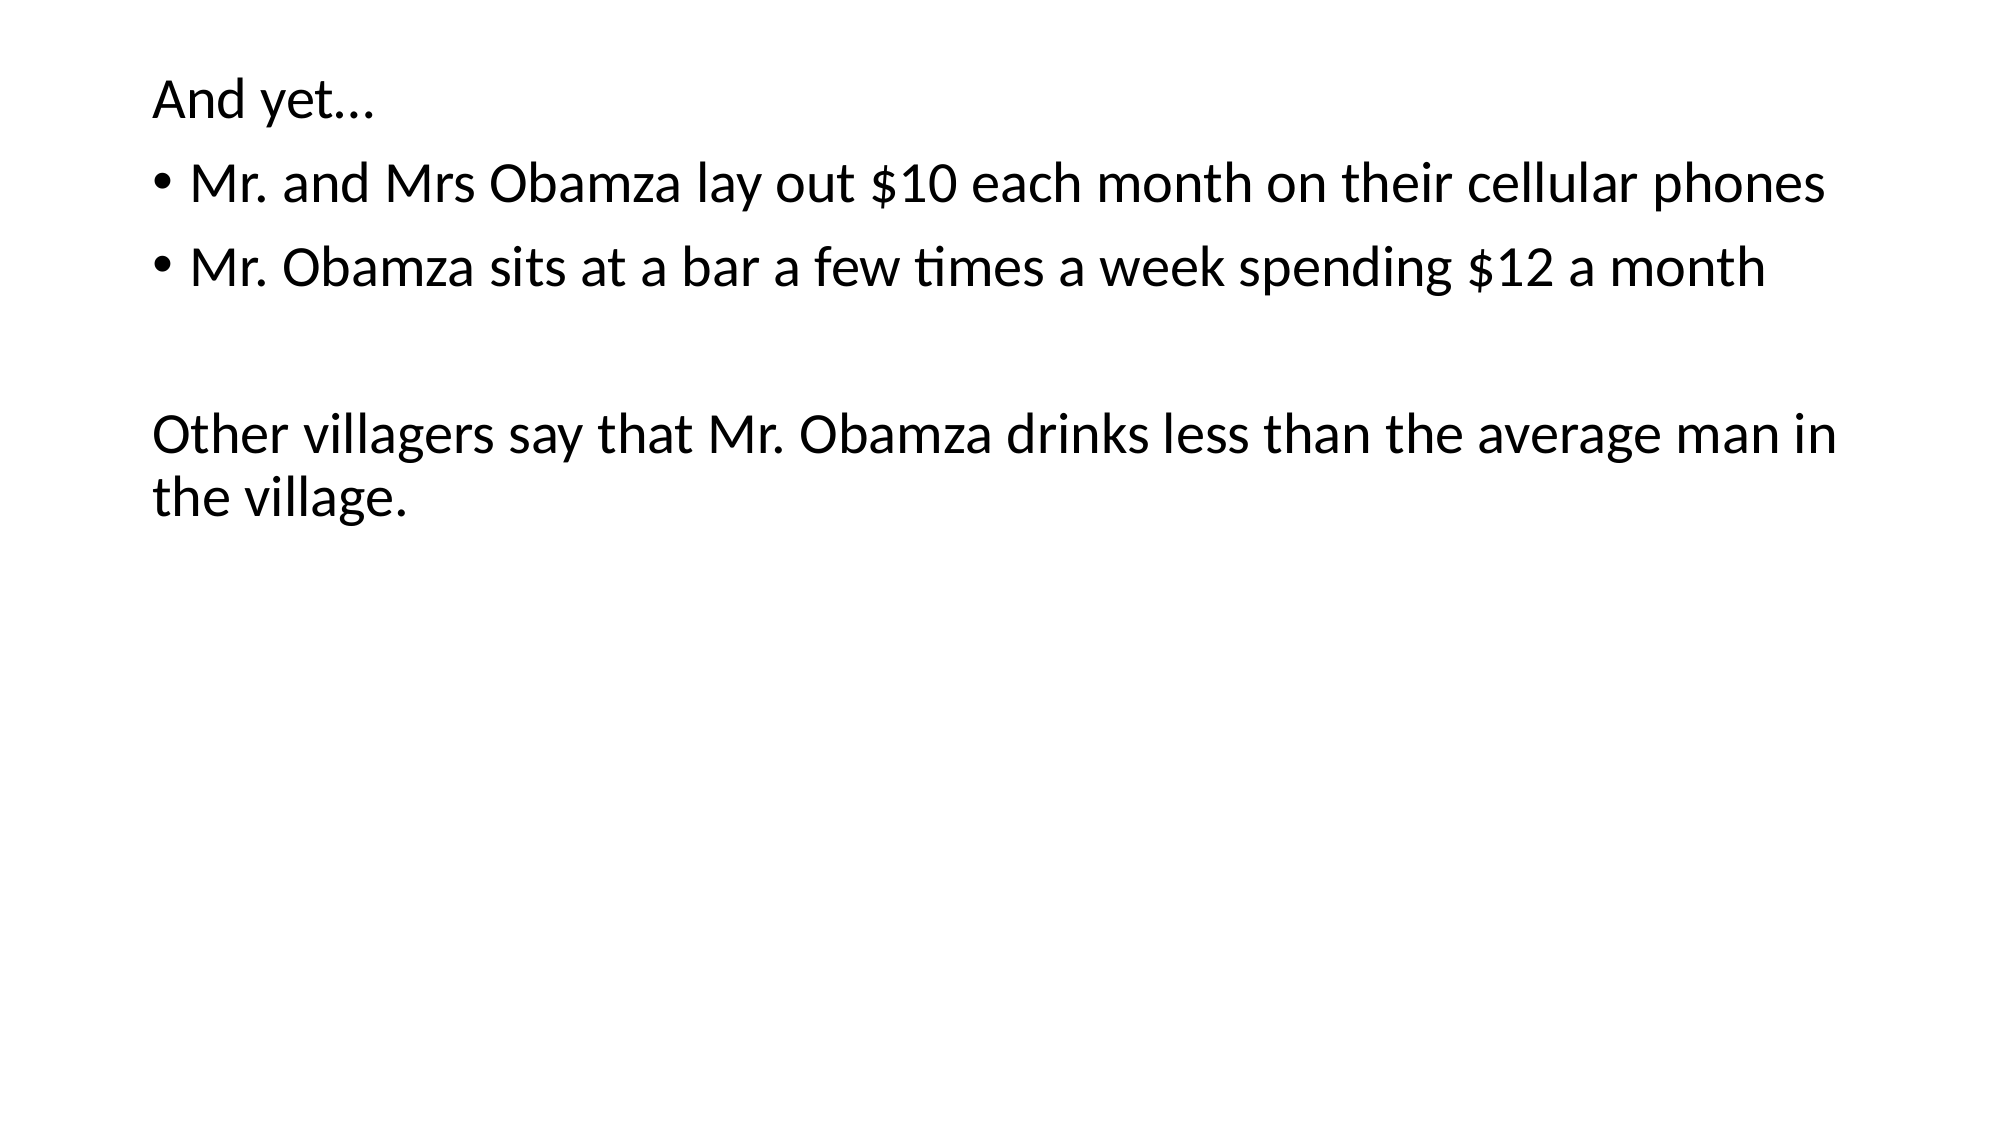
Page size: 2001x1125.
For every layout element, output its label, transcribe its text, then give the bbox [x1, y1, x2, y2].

list And yet… Mr. and Mrs Obamza lay out $10 each month on their cellular phones Mr. Obamza sits at a bar a few times a week spending $12 a month Other villagers say that Mr. Obamza drinks less than the average man in the village. [137, 60, 1863, 775]
